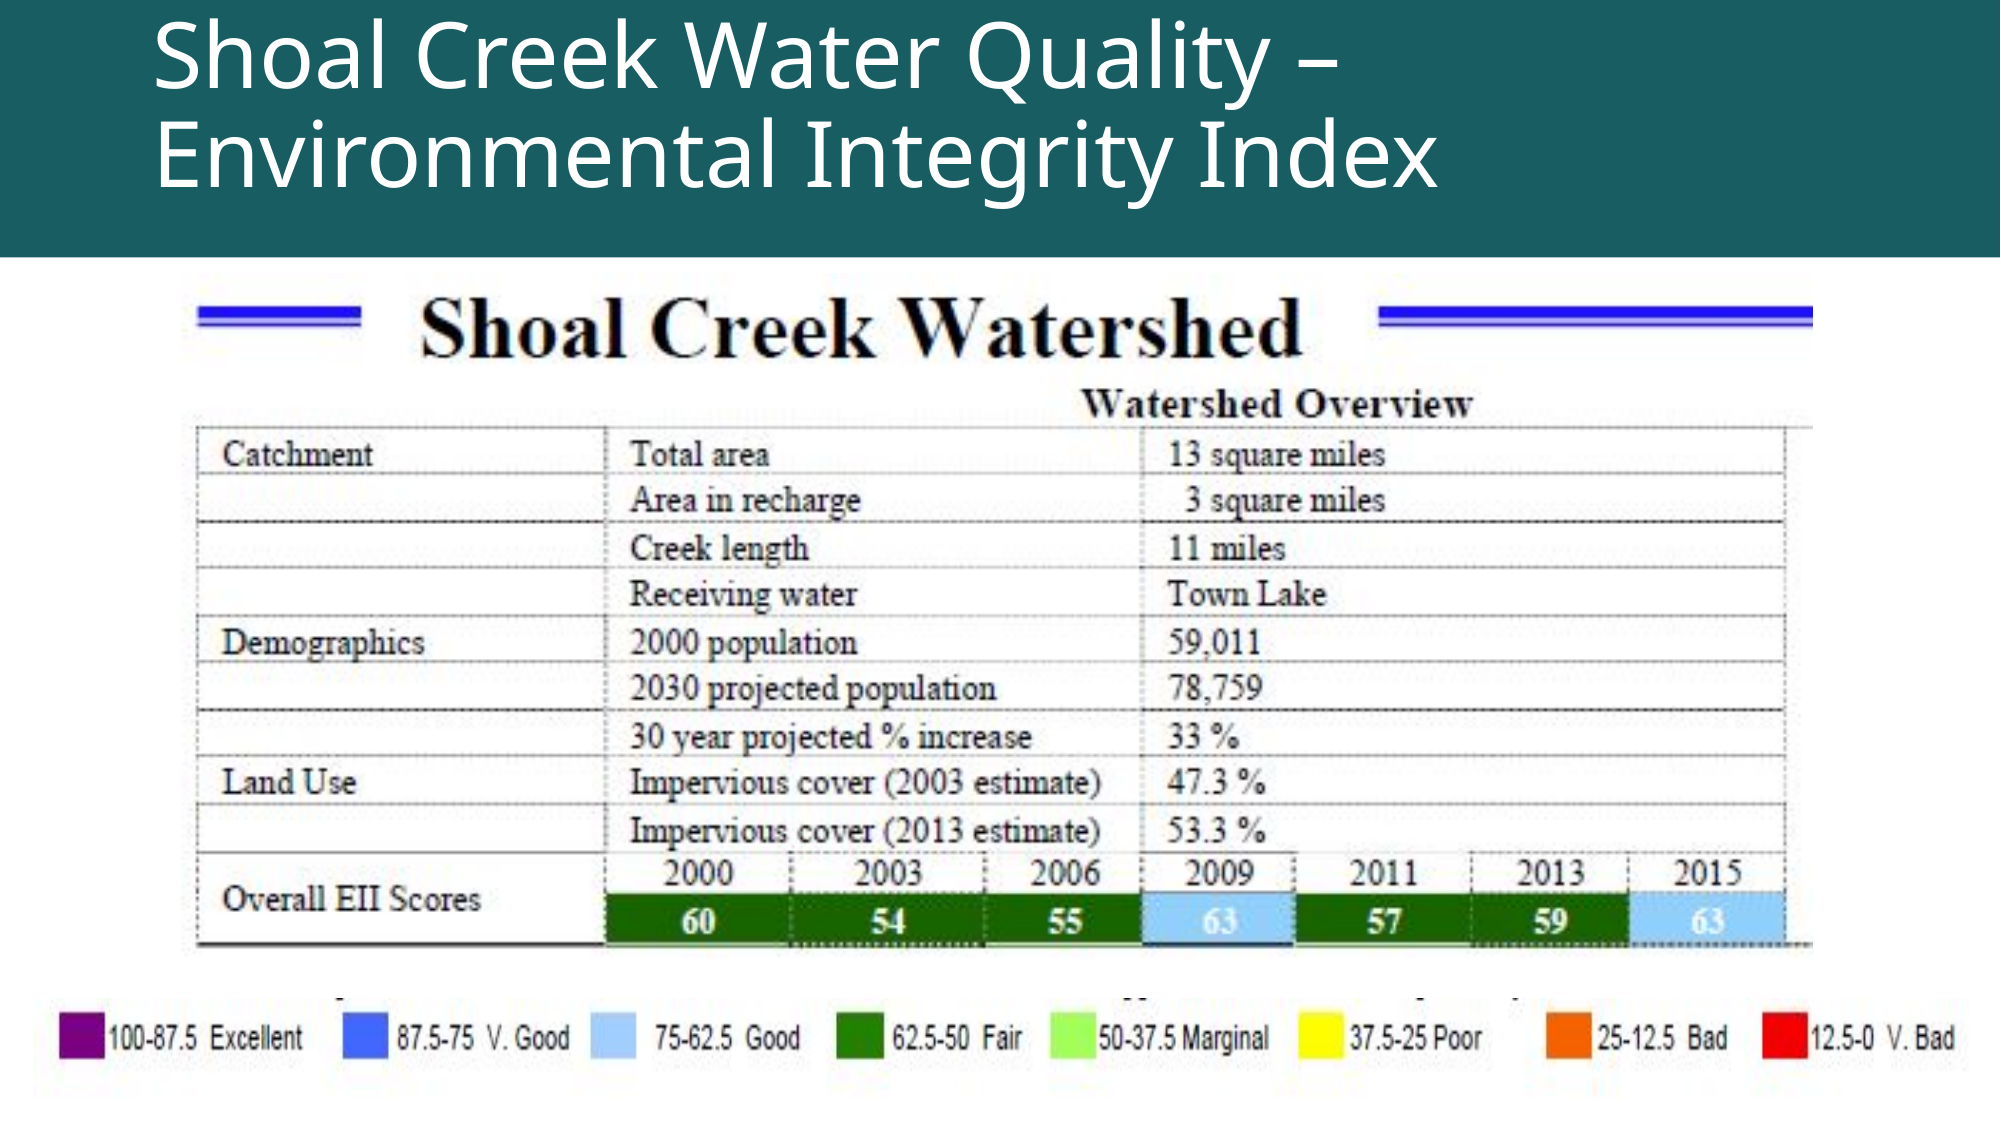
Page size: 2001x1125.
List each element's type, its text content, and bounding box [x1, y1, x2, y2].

title Shoal Creek Water Quality – Environmental Integrity Index [137, 149, 1863, 223]
picture [34, 998, 1971, 1103]
picture [136, 273, 1813, 987]
